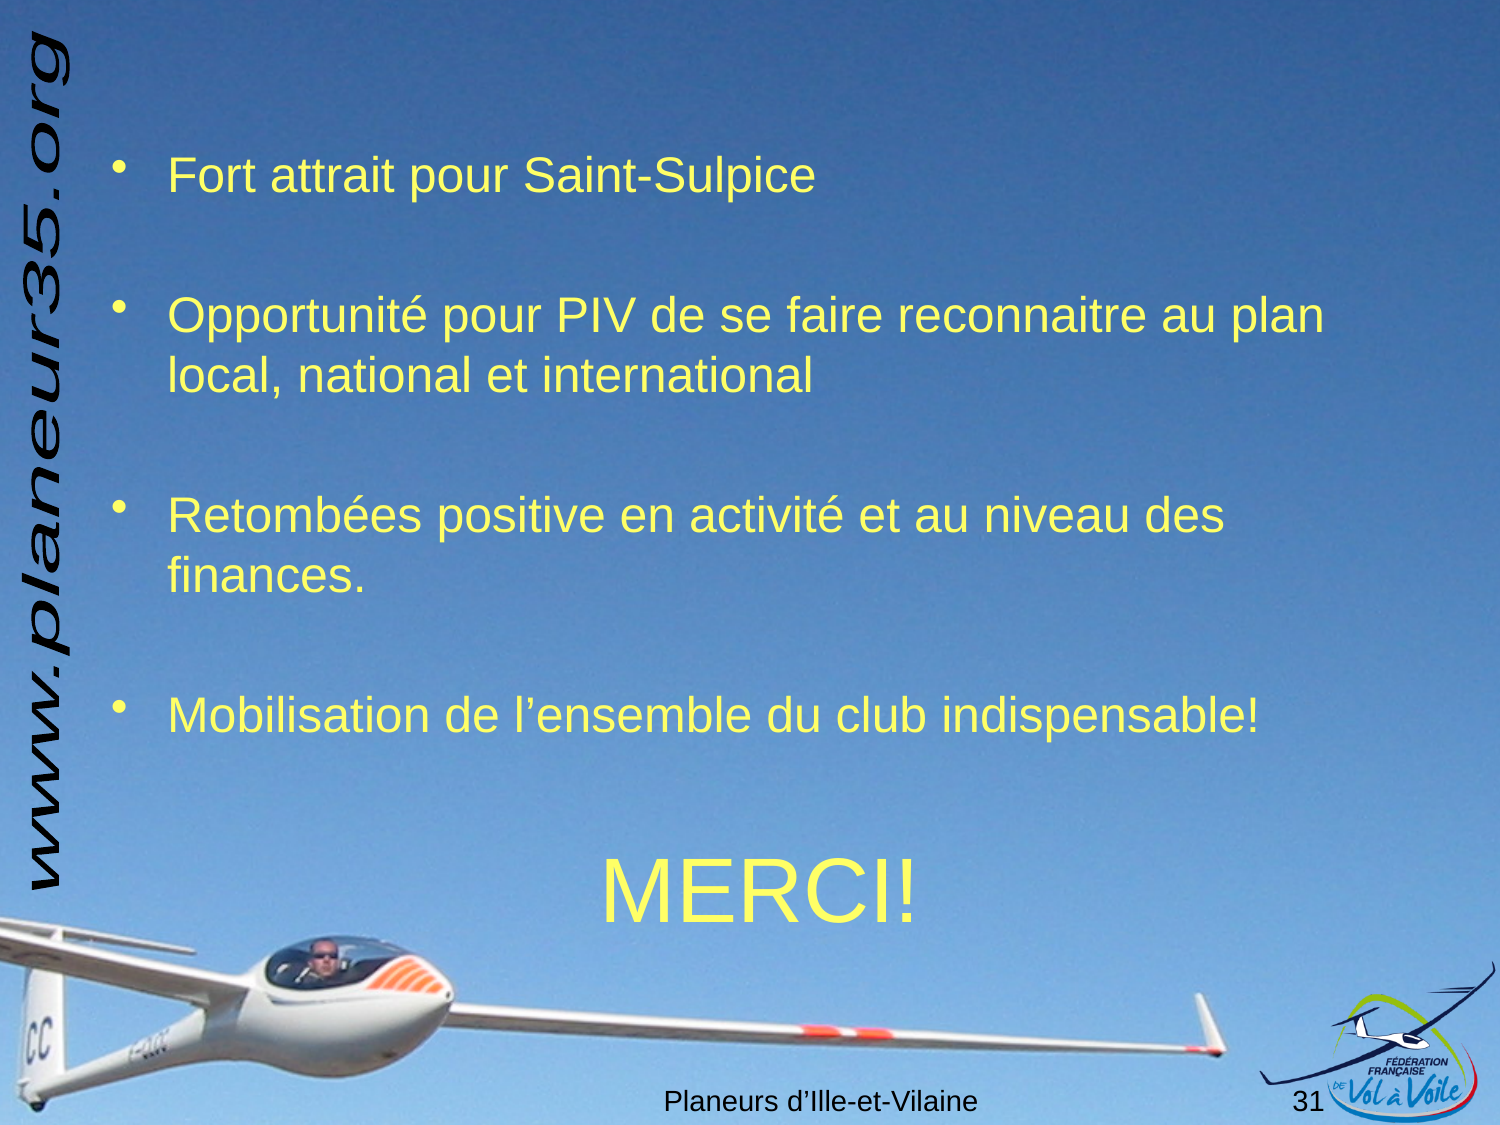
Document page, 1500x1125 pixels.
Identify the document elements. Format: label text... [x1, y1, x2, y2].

list Fort attrait pour Saint-Sulpice Opportunité pour PIV de se faire reconnaitre au plan local, national et international Retombées positive en activité et au niveau des finances. Mobilisation de l’ensemble du club indispensable! MERCI! [95, 75, 1425, 897]
picture [0, 0, 1500, 1125]
